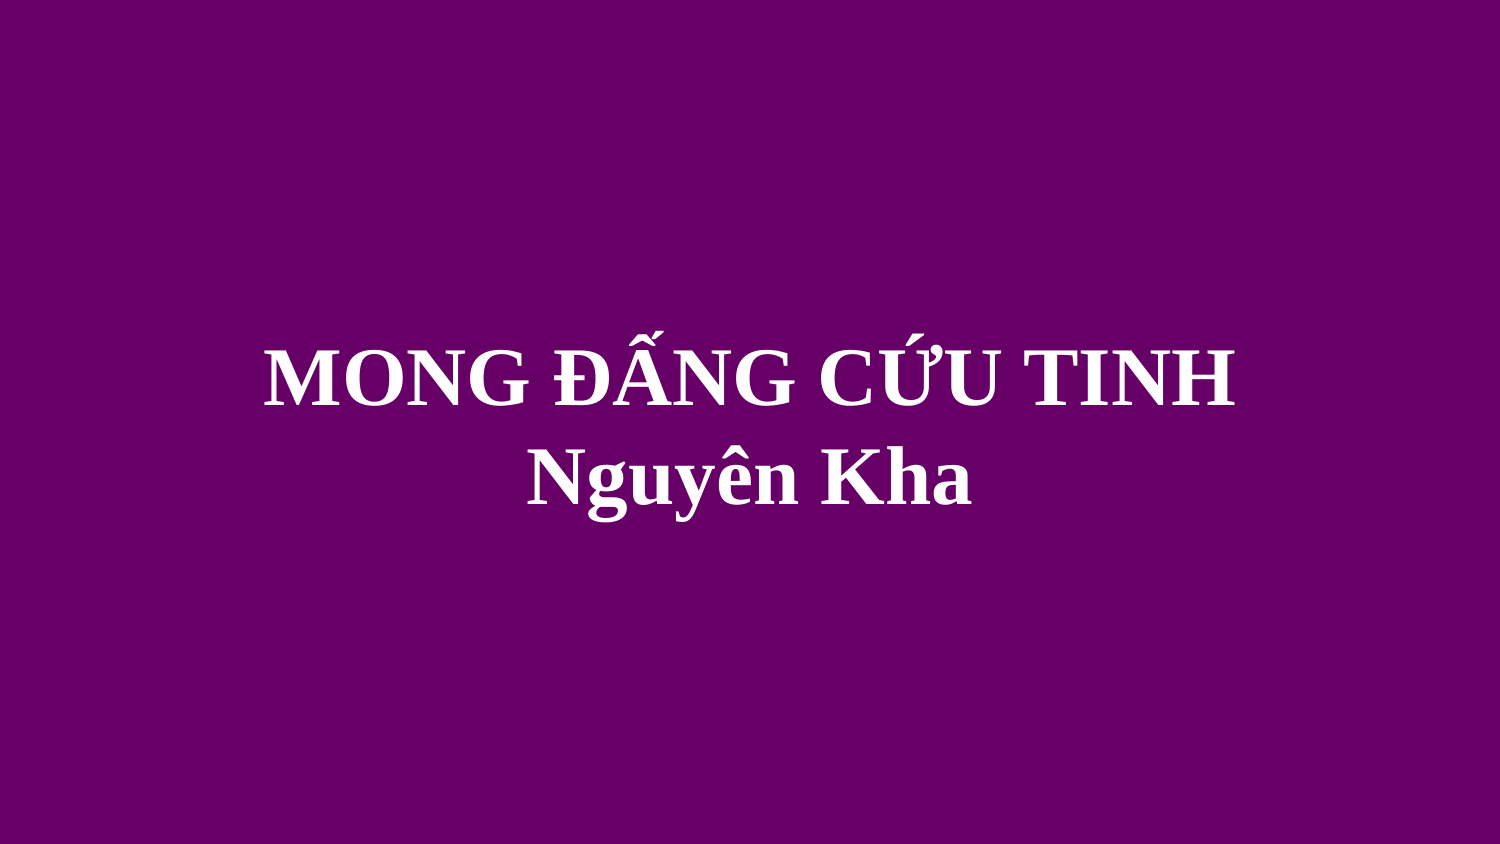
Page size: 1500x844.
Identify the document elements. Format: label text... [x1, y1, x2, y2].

title MONG ĐẤNG CỨU TINH Nguyên Kha [0, 0, 1500, 844]
